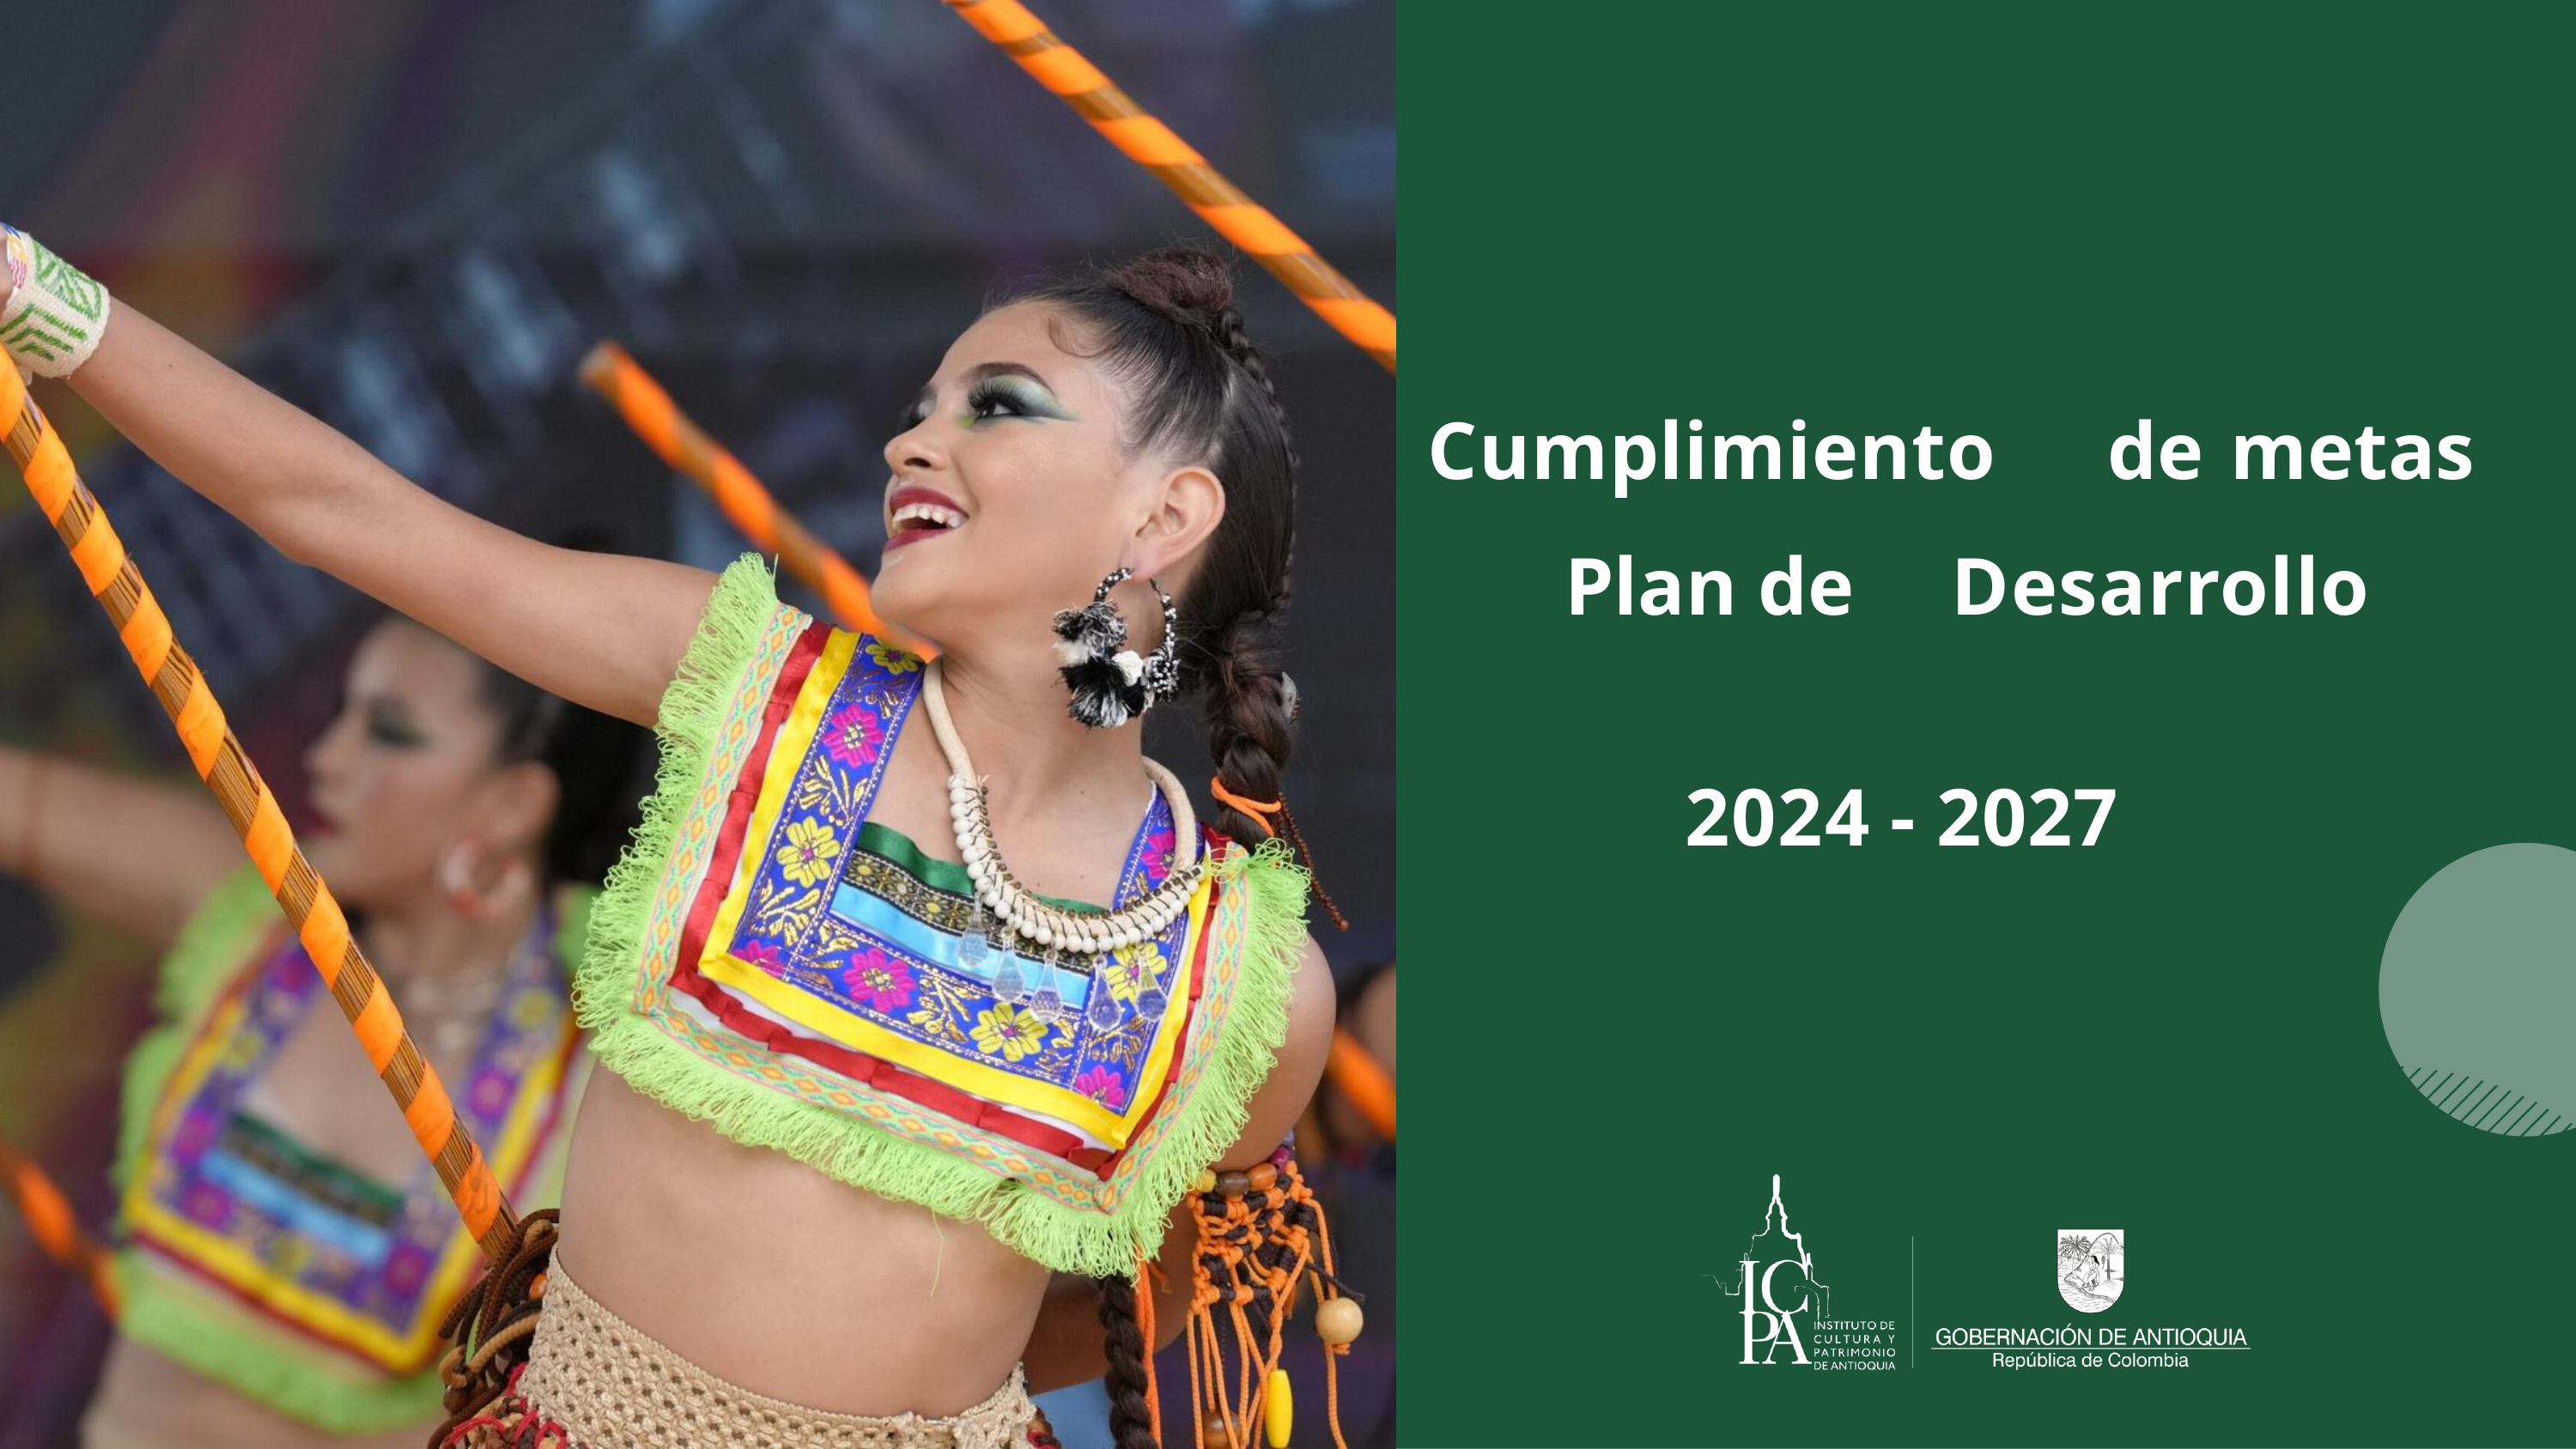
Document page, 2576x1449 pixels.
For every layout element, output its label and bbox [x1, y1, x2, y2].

picture [1698, 1174, 2251, 1370]
text_box [0, 0, 2576, 1449]
